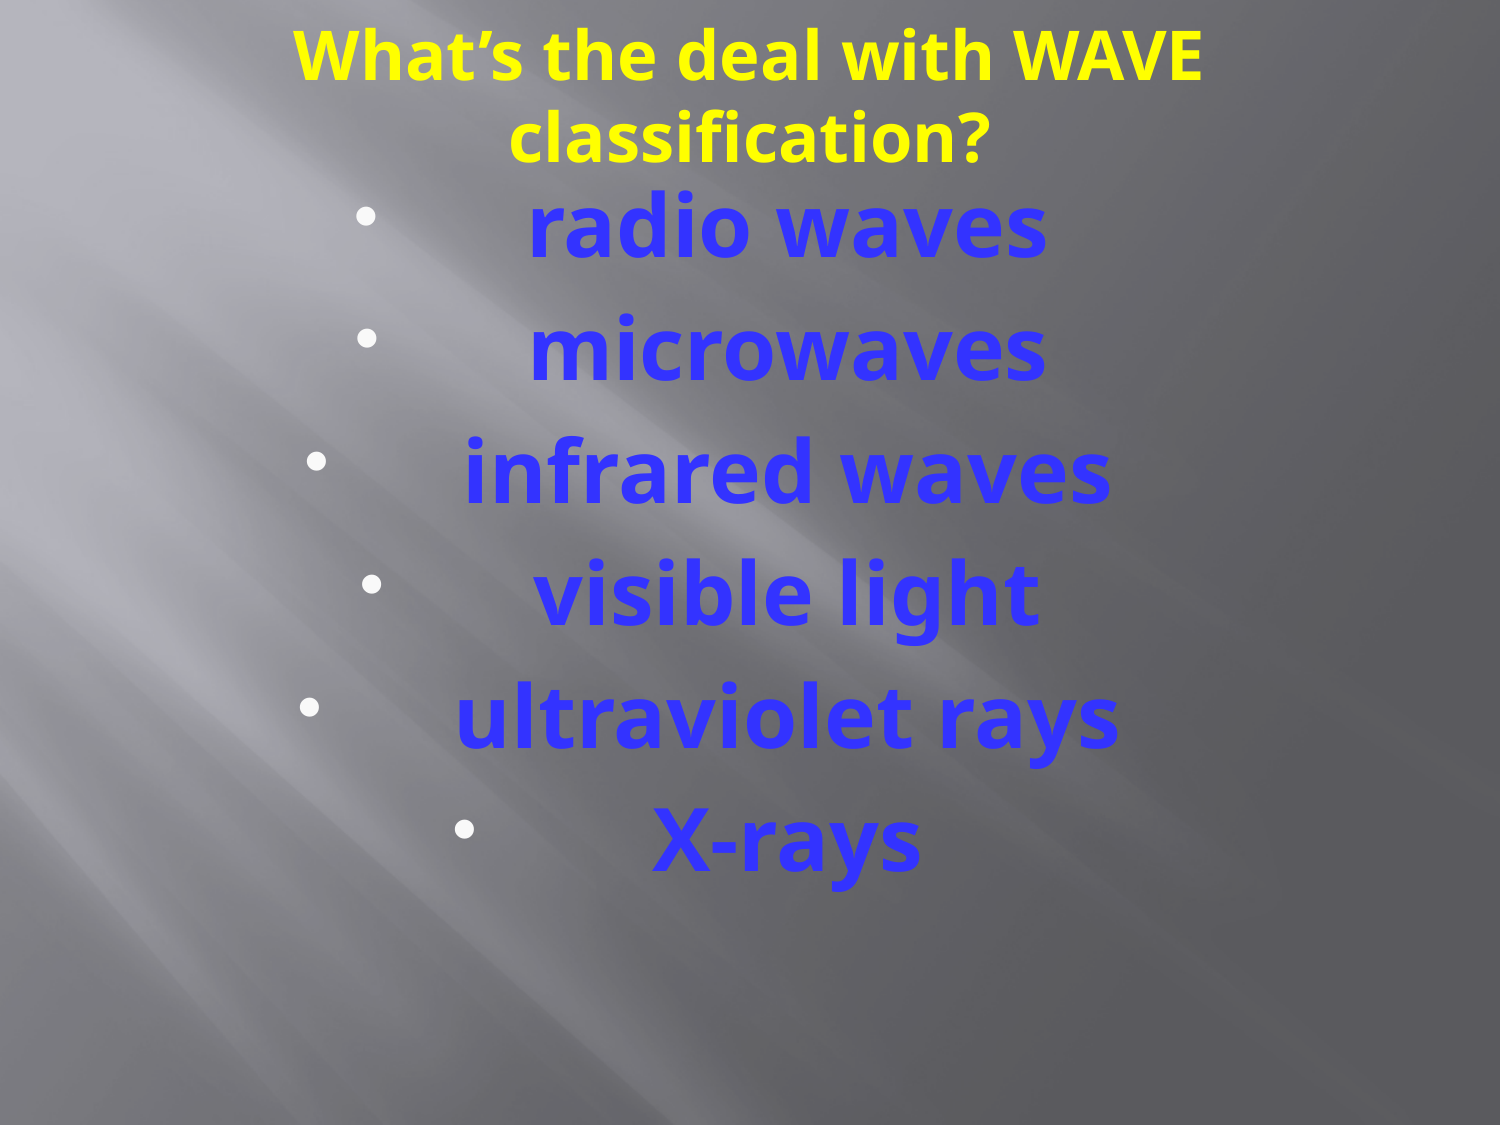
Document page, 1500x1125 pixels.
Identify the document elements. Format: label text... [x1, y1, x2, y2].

title What’s the deal with WAVE classification? [75, 0, 1425, 162]
list radio waves microwaves infrared waves visible light ultraviolet rays X-rays [0, 162, 1500, 905]
